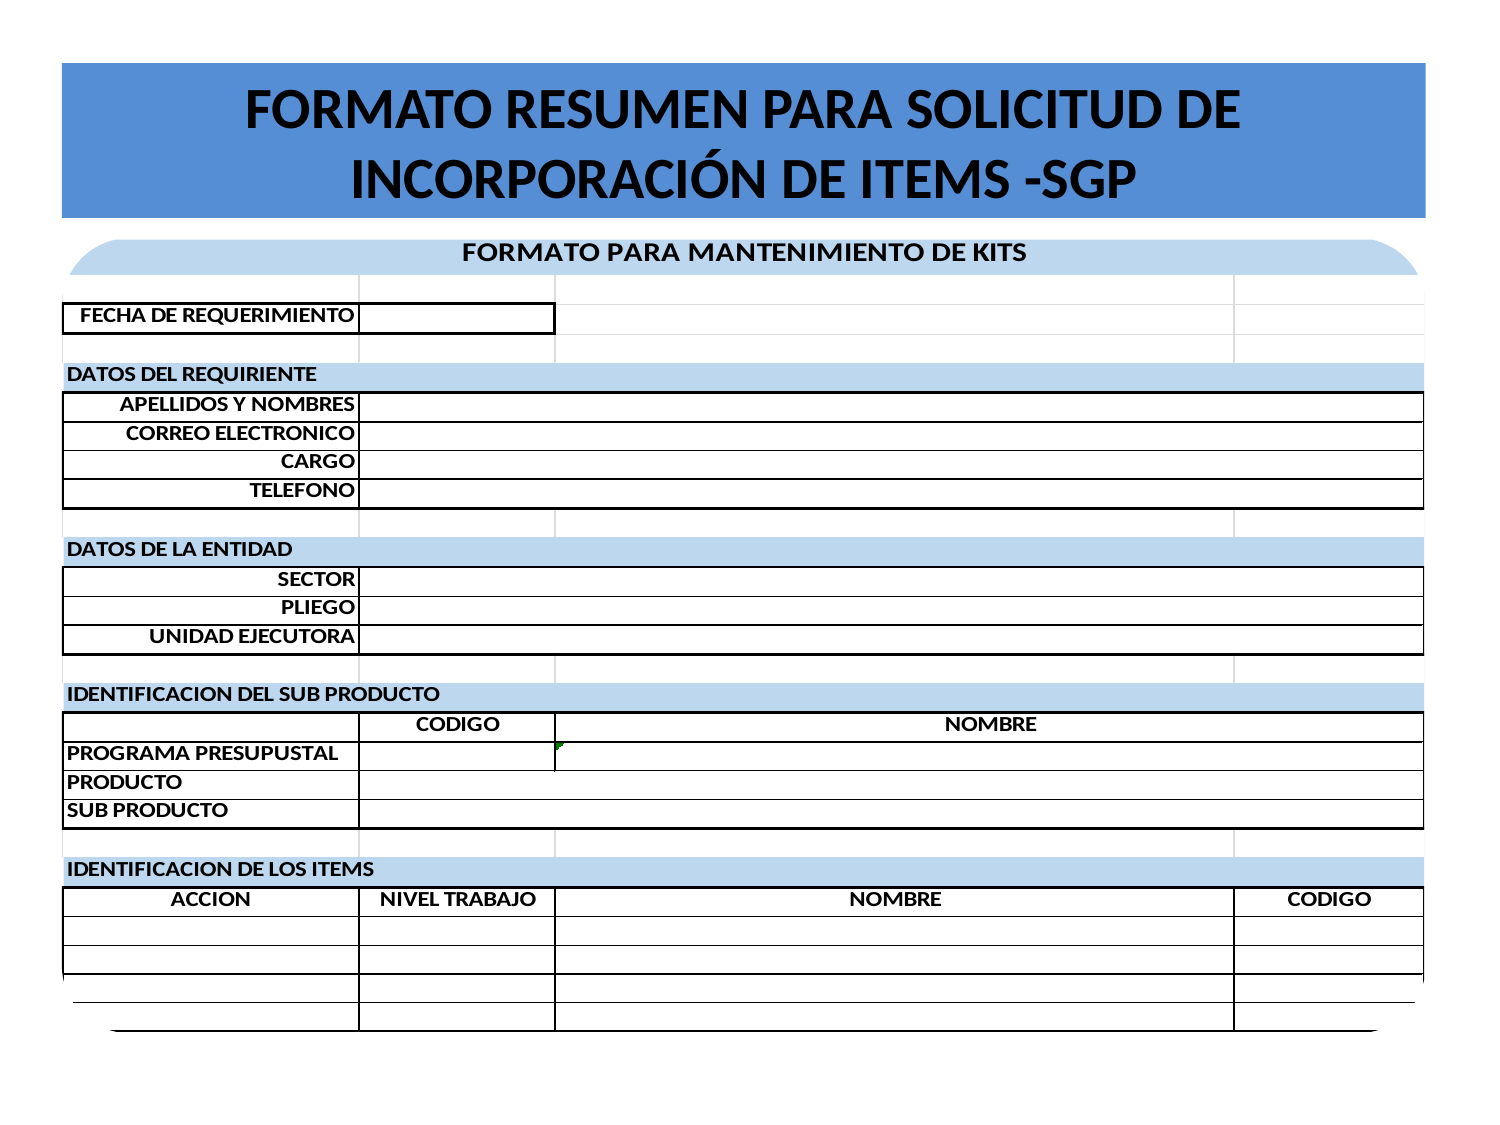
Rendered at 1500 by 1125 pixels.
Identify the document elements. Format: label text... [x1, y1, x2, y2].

picture [61, 237, 1426, 1034]
text_box FORMATO RESUMEN PARA SOLICITUD DE INCORPORACIÓN DE ITEMS -SGP [61, 63, 1426, 218]
